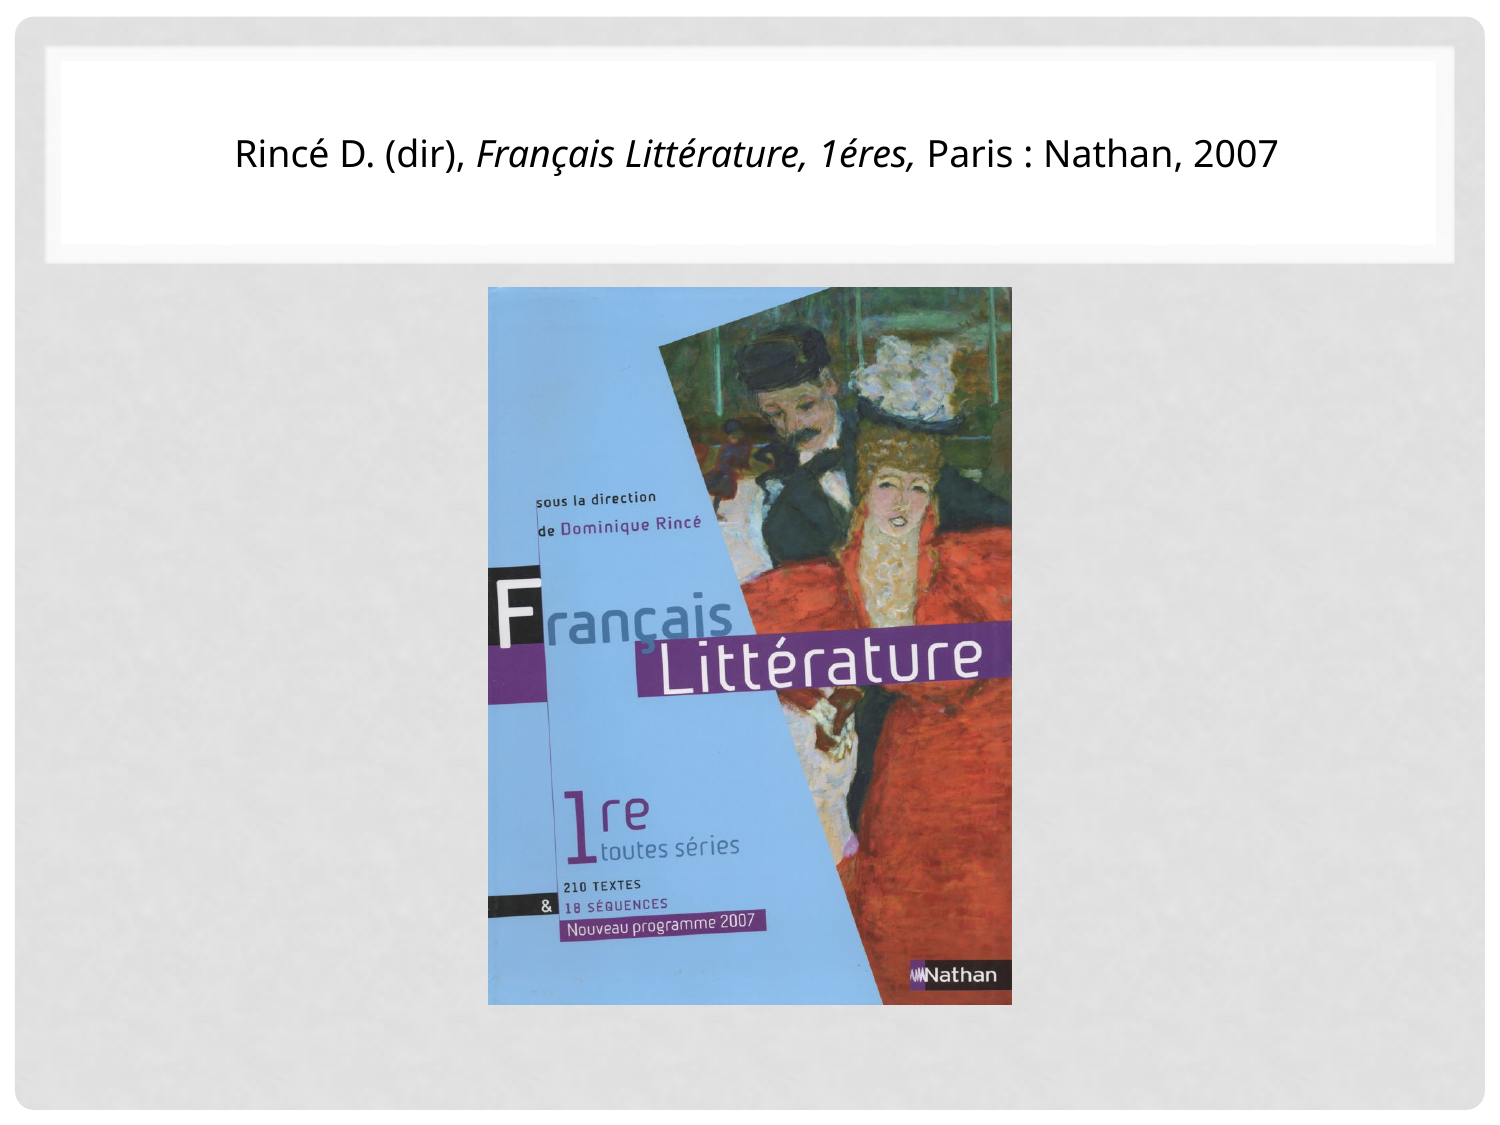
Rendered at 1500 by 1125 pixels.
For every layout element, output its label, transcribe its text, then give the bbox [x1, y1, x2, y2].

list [74, 287, 1426, 1006]
title Rincé D. (dir), Français Littérature, 1éres, Paris : Nathan, 2007 [69, 66, 1425, 238]
